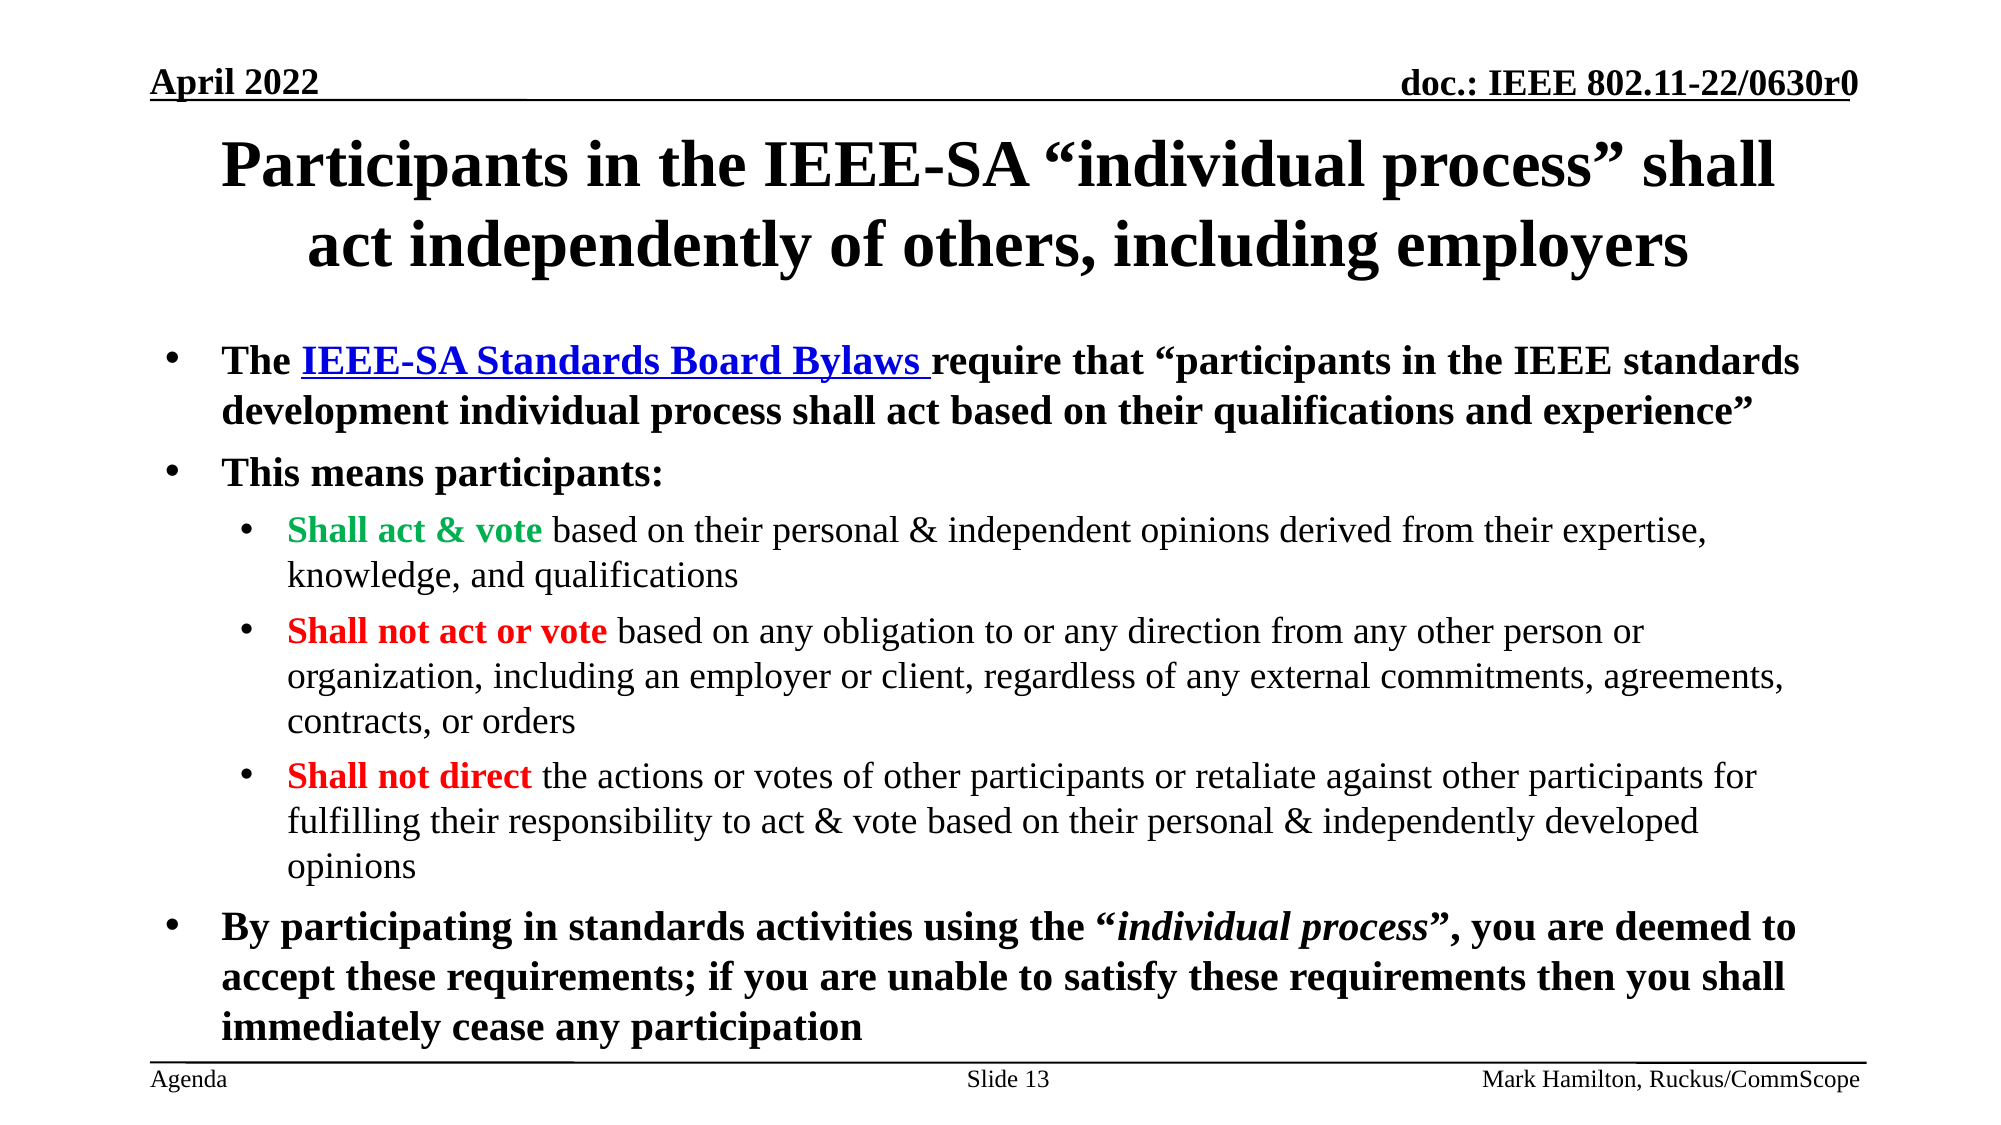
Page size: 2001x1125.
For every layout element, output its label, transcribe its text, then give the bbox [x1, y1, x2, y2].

slide_number Slide 13 [950, 1061, 1067, 1123]
list The IEEE-SA Standards Board Bylaws require that “participants in the IEEE standards development individual process shall act based on their qualifications and experience” This means participants: Shall act & vote based on their personal & independent opinions derived from their expertise, knowledge, and qualifications Shall not act or vote based on any obligation to or any direction from any other person or organization, including an employer or client, regardless of any external commitments, agreements, contracts, or orders Shall not direct the actions or votes of other participants or retaliate against other participants for fulfilling their responsibility to act & vote based on their personal & independently developed opinions By participating in standards activities using the “individual process”, you are deemed to accept these requirements; if you are unable to satisfy these requirements then you shall immediately cease any participation [149, 324, 1850, 1000]
title Participants in the IEEE-SA “individual process” shall act independently of others, including employers [149, 112, 1850, 288]
